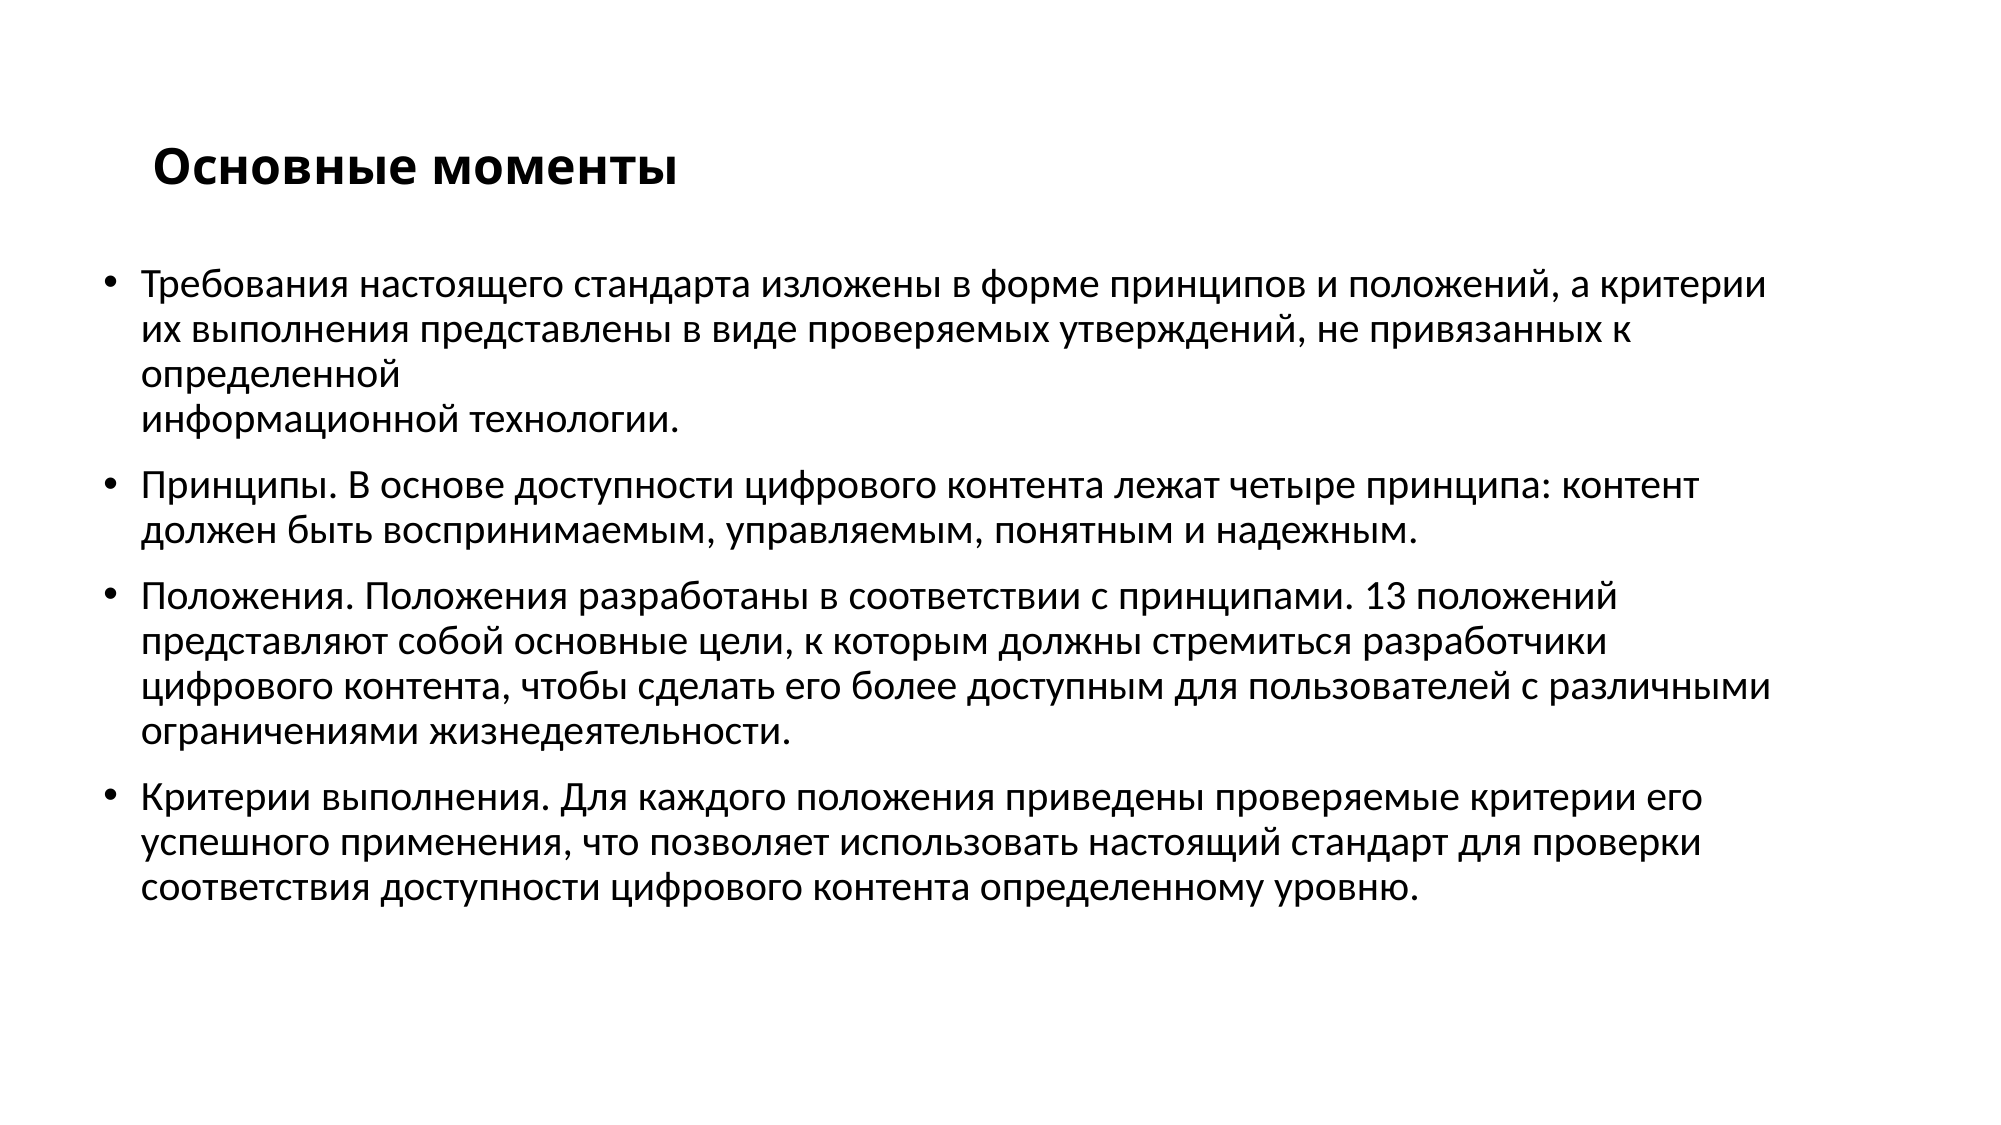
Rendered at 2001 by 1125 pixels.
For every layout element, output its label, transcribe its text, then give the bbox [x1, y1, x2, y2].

list Требования настоящего стандарта изложены в форме принципов и положений, а критерии их выполнения представлены в виде проверяемых утверждений, не привязанных к определенной информационной технологии. Принципы. В основе доступности цифрового контента лежат четыре принципа: контент должен быть воспринимаемым, управляемым, понятным и надежным. Положения. Положения разработаны в соответствии с принципами. 13 положений представляют собой основные цели, к которым должны стремиться разработчики цифрового контента, чтобы сделать его более доступным для пользователей с различными ограничениями жизнедеятельности. Критерии выполнения. Для каждого положения приведены проверяемые критерии его успешного применения, что позволяет использовать настоящий стандарт для проверки соответствия доступности цифрового контента определенному уровню. [88, 254, 1814, 1067]
title Основные моменты [137, 59, 1863, 278]
